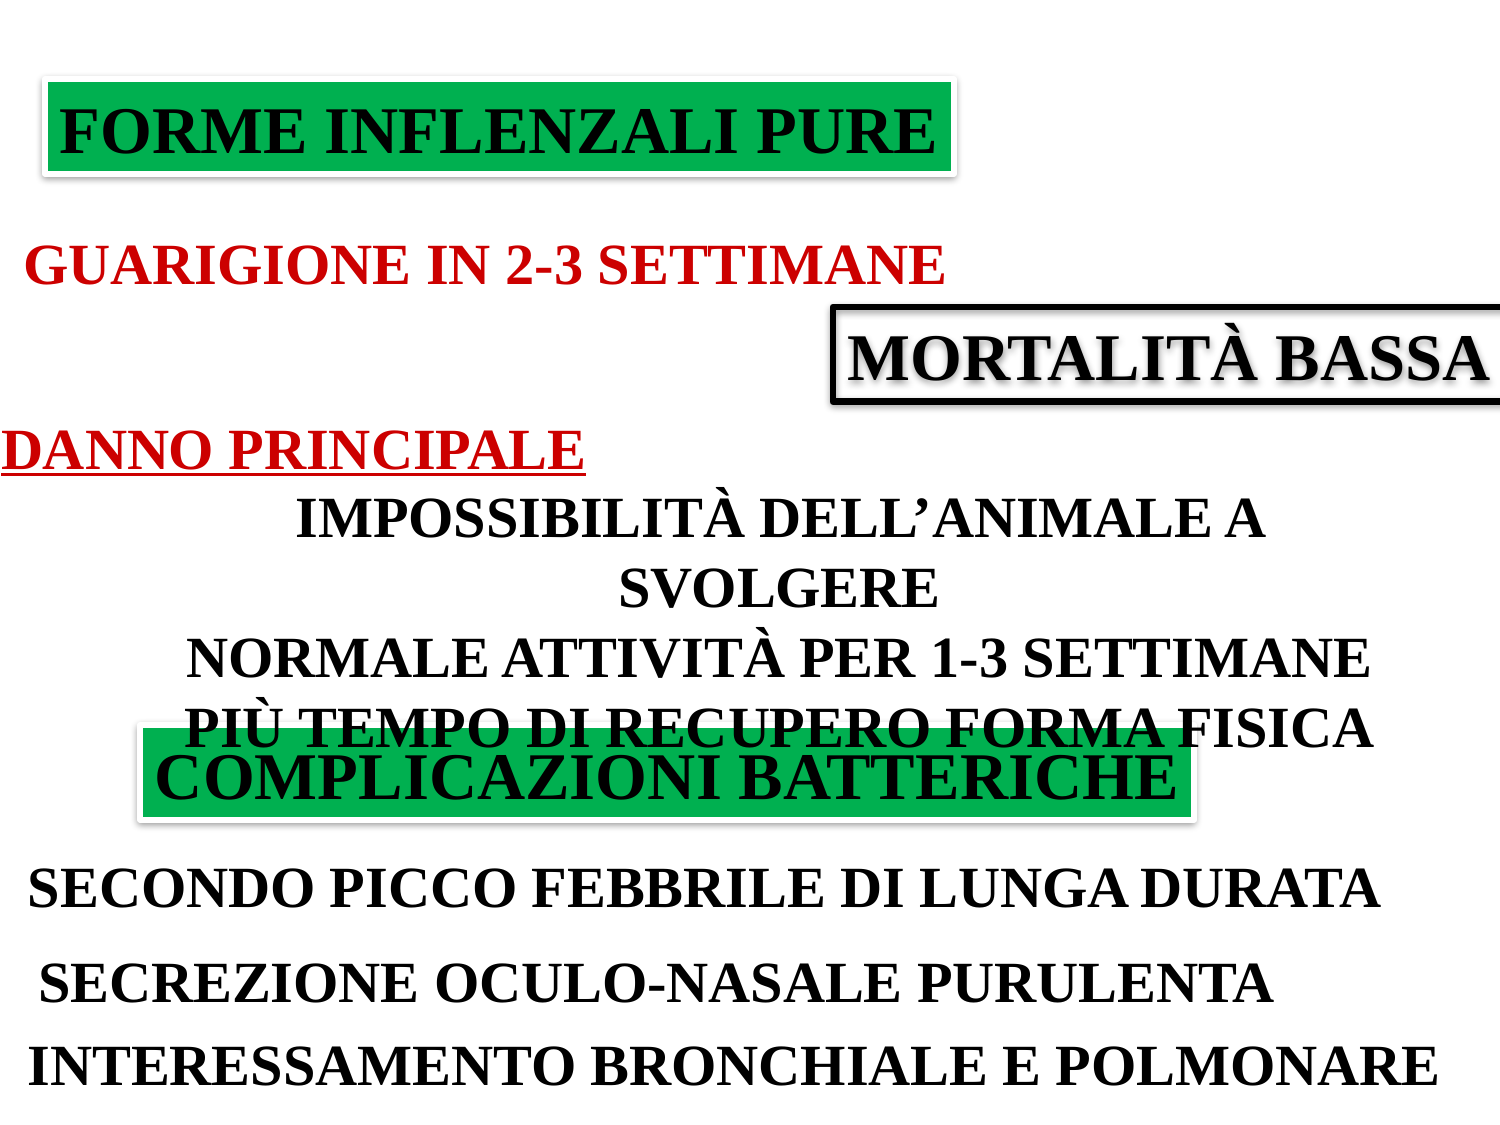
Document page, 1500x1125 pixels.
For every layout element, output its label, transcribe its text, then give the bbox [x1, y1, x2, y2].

text_box Mortalità bassa [830, 304, 1500, 405]
text_box Impossibilità dell’animale a svolgere normale attività per 1-3 settimane Più tempo di recupero forma fisica [159, 472, 1400, 767]
text_box Secrezione oculo-nasale purulenta [0, 936, 1290, 1020]
text_box FORME INFLENZALI PURE [42, 76, 957, 177]
text_box Danno principale [0, 404, 602, 489]
text_box Secondo picco febbrile di lunga durata [0, 842, 1397, 927]
text_box Complicazioni batteriche [137, 722, 1197, 823]
text_box Interessamento bronchiale e polmonare [0, 1020, 1456, 1105]
text_box GUARIGIONE in 2-3 settimane [8, 218, 962, 304]
